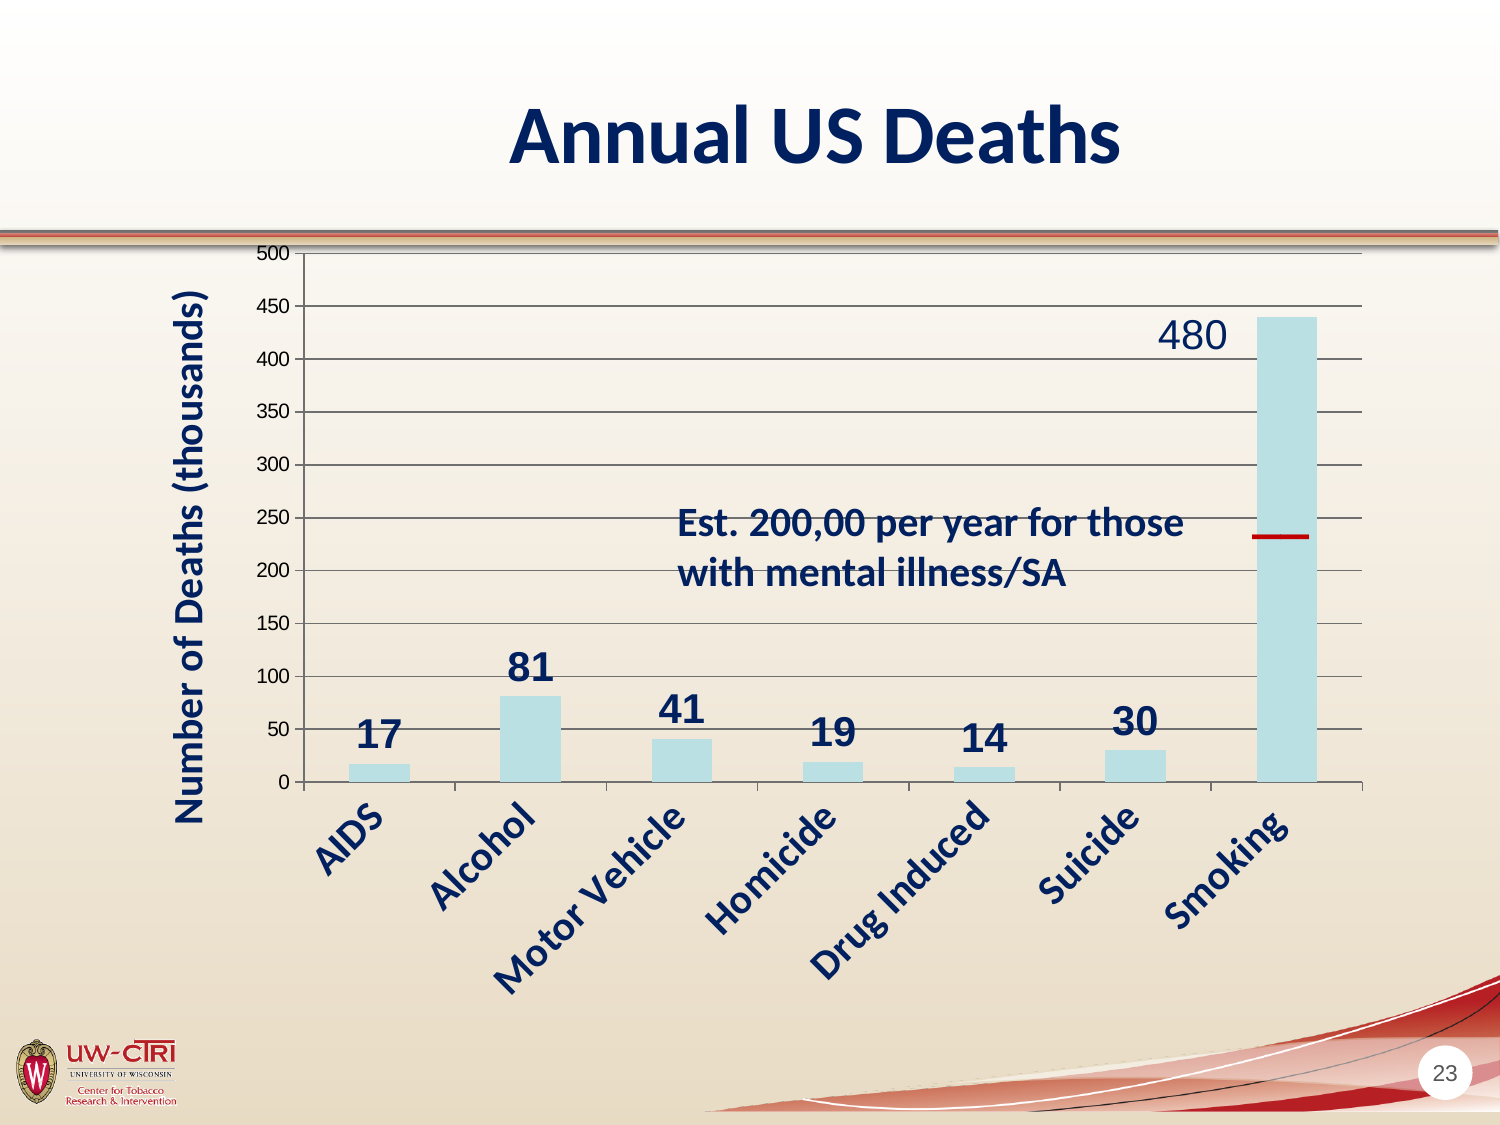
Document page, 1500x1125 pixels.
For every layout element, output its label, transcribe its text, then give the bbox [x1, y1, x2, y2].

picture [12, 1035, 179, 1109]
slide_number 23 [1418, 1045, 1473, 1100]
picture [704, 975, 1500, 1112]
chart [137, 62, 1388, 1026]
